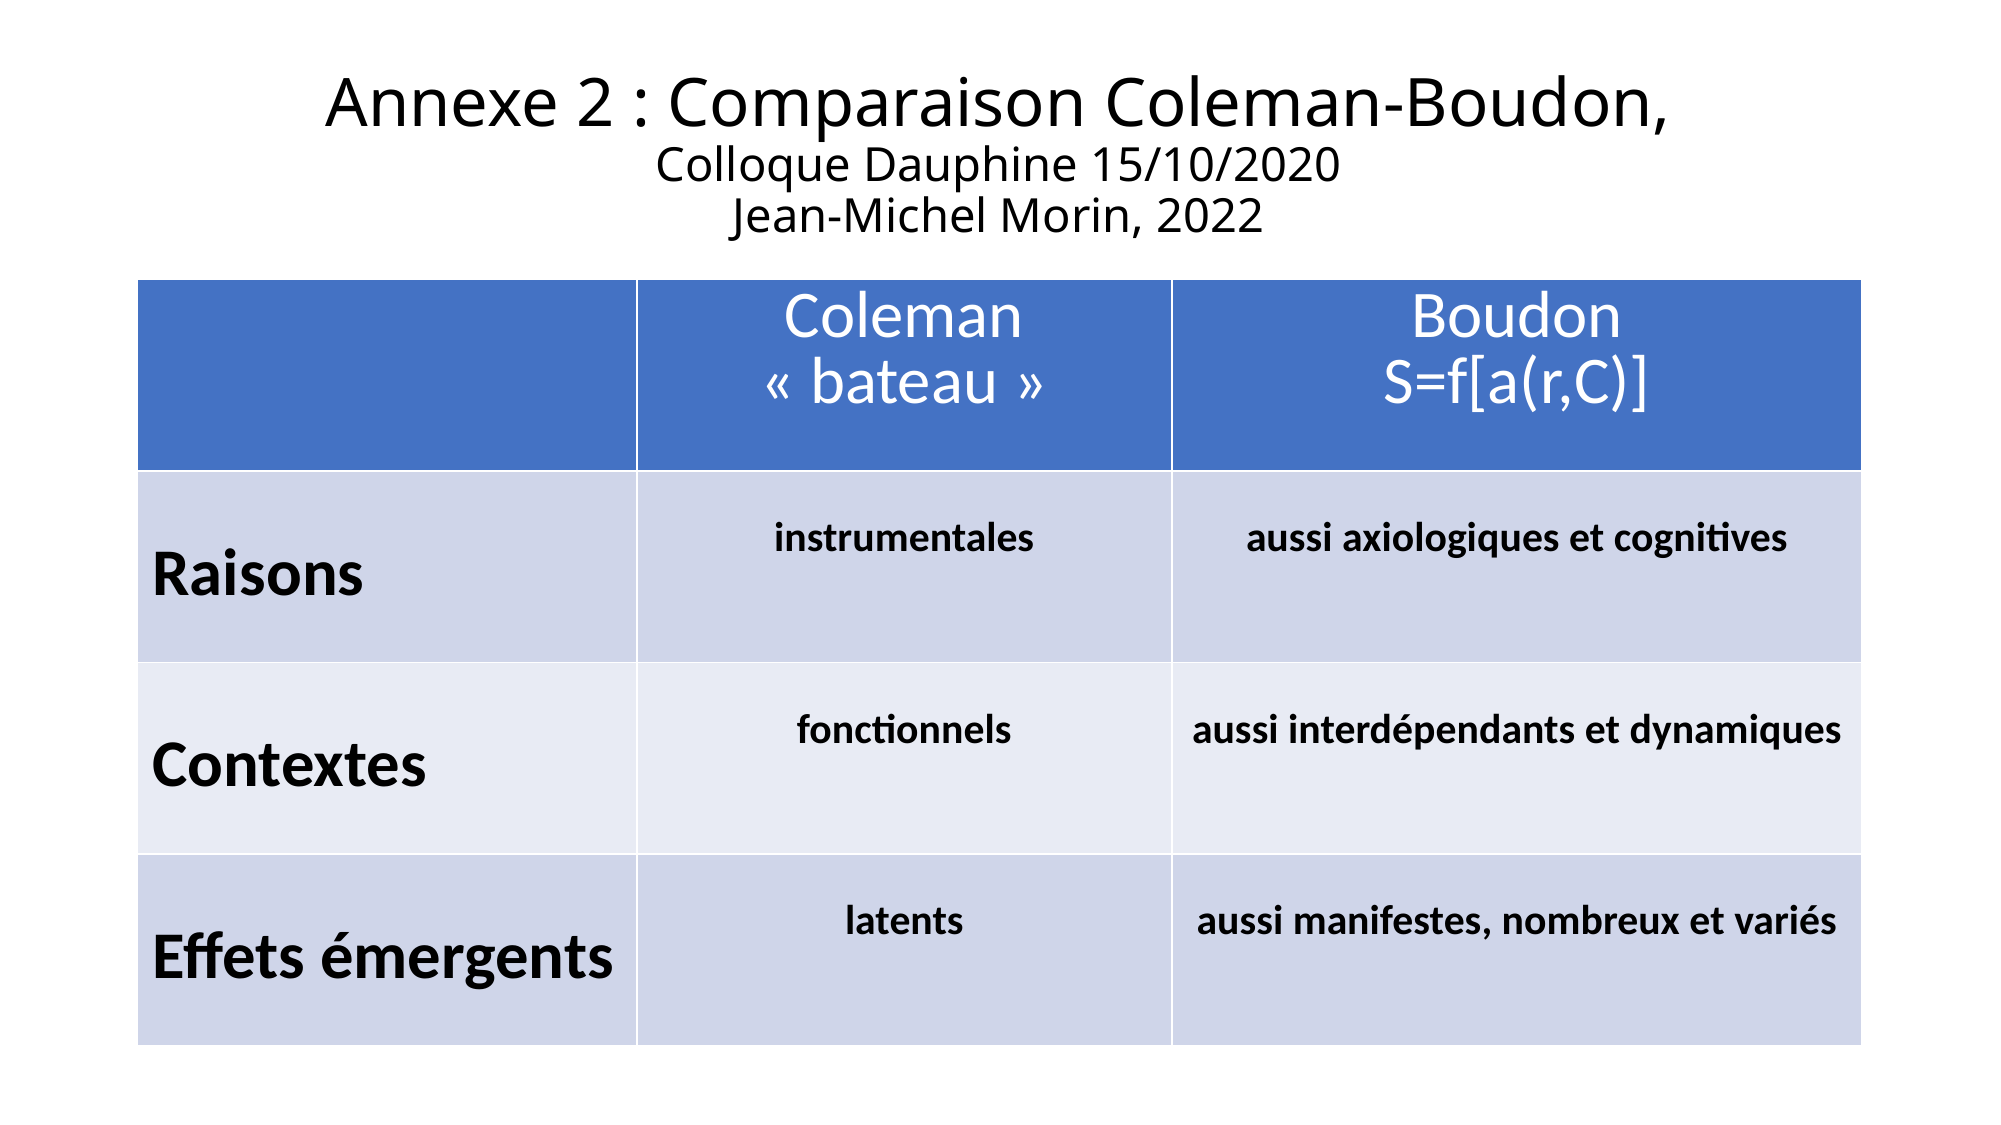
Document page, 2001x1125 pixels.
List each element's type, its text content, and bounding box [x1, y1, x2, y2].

table_cell Raisons [138, 472, 636, 662]
table_cell latents [638, 855, 1171, 1045]
table_header [138, 280, 636, 470]
table_header Coleman « bateau » [638, 280, 1171, 470]
table_header Boudon S=f[a(r,C)] [1173, 280, 1861, 470]
table_cell aussi axiologiques et cognitives [1173, 472, 1861, 662]
table_cell instrumentales [638, 472, 1171, 662]
table_cell aussi manifestes, nombreux et variés [1173, 855, 1861, 1045]
table_cell fonctionnels [638, 663, 1171, 853]
title Annexe 2 : Comparaison Coleman-Boudon, Colloque Dauphine 15/10/2020 Jean-Michel Morin, 2022 [97, 59, 1900, 252]
table_cell aussi interdépendants et dynamiques [1173, 663, 1861, 853]
table_cell Effets émergents [138, 855, 636, 1045]
table_cell Contextes [138, 663, 636, 853]
